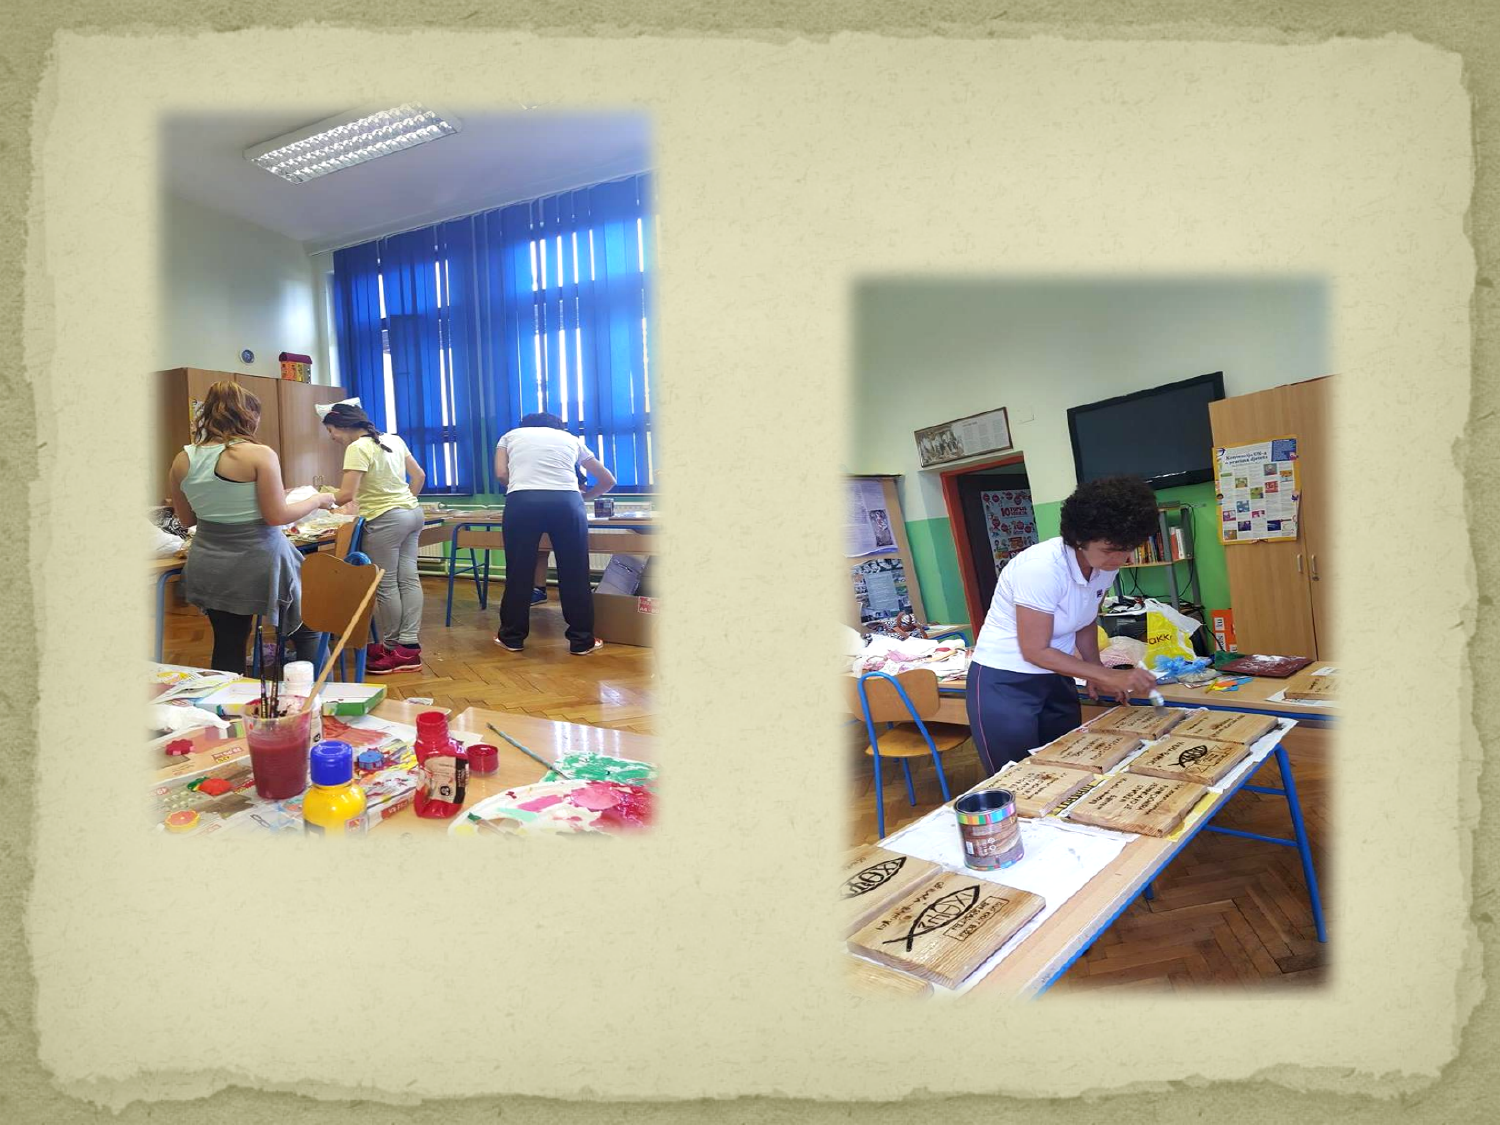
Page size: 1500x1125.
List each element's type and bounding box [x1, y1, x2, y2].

list [140, 93, 668, 844]
list [831, 257, 1348, 1008]
